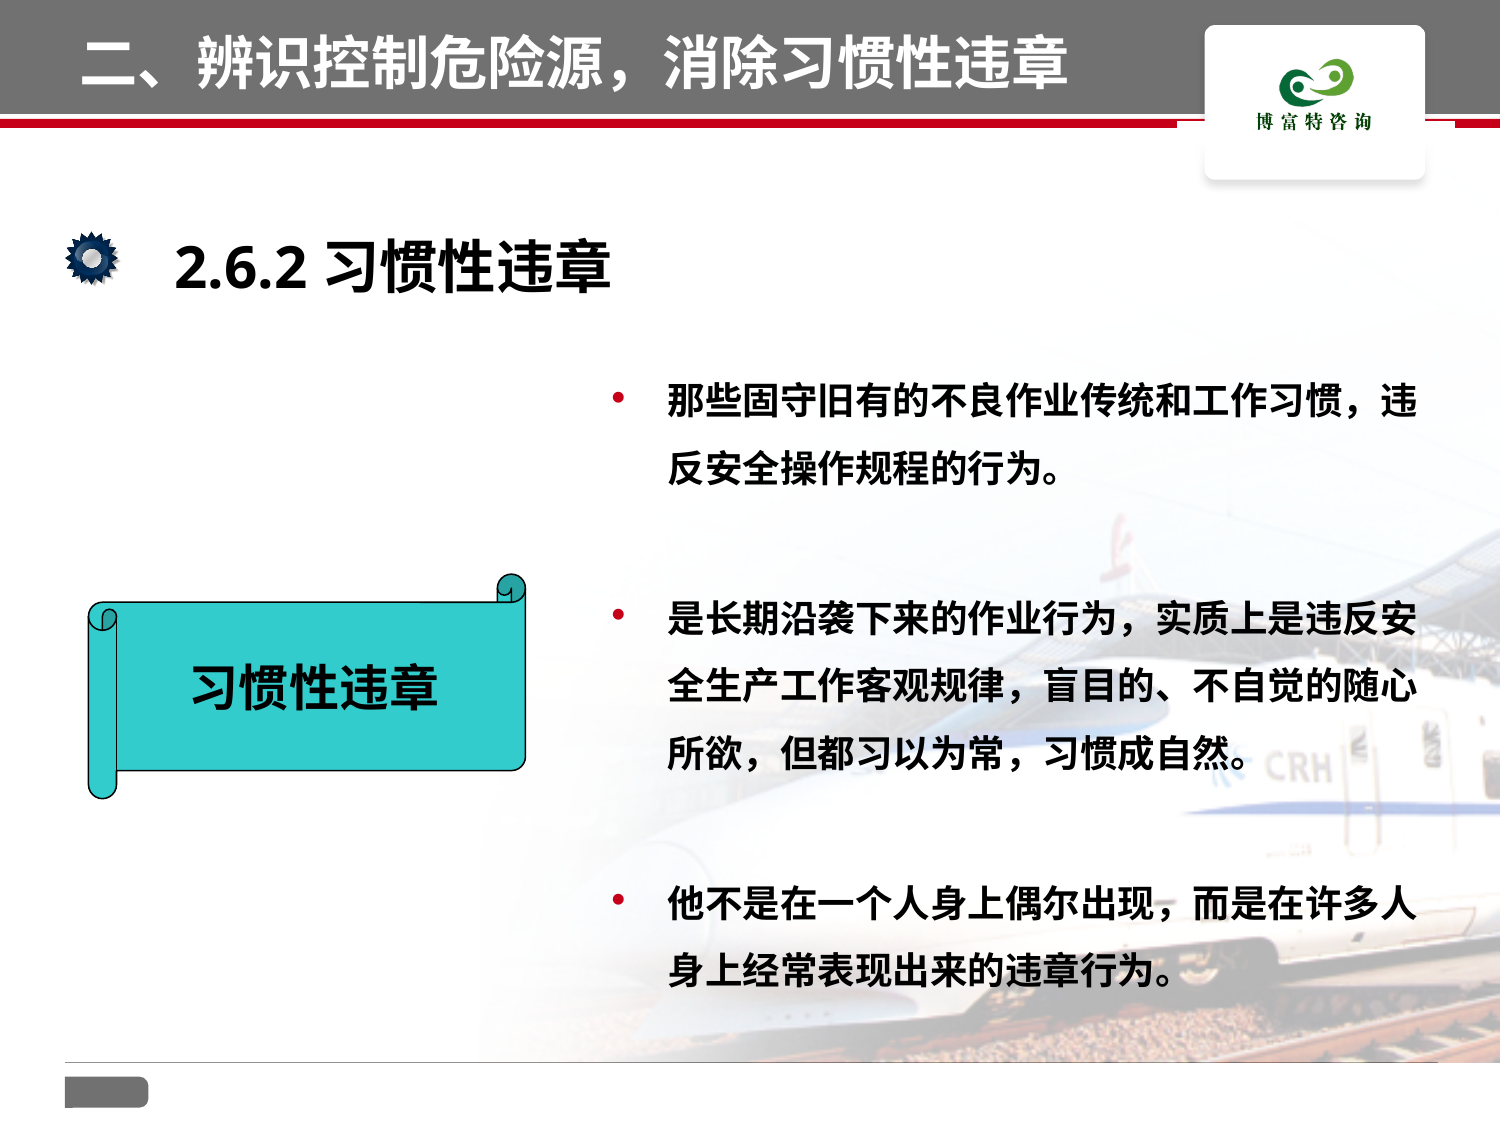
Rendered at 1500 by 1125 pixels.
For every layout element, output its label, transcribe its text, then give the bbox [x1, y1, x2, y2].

picture [0, 58, 1500, 1063]
title 二、辨识控制危险源，消除习惯性违章 [64, 12, 1218, 126]
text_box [64, 217, 1006, 313]
